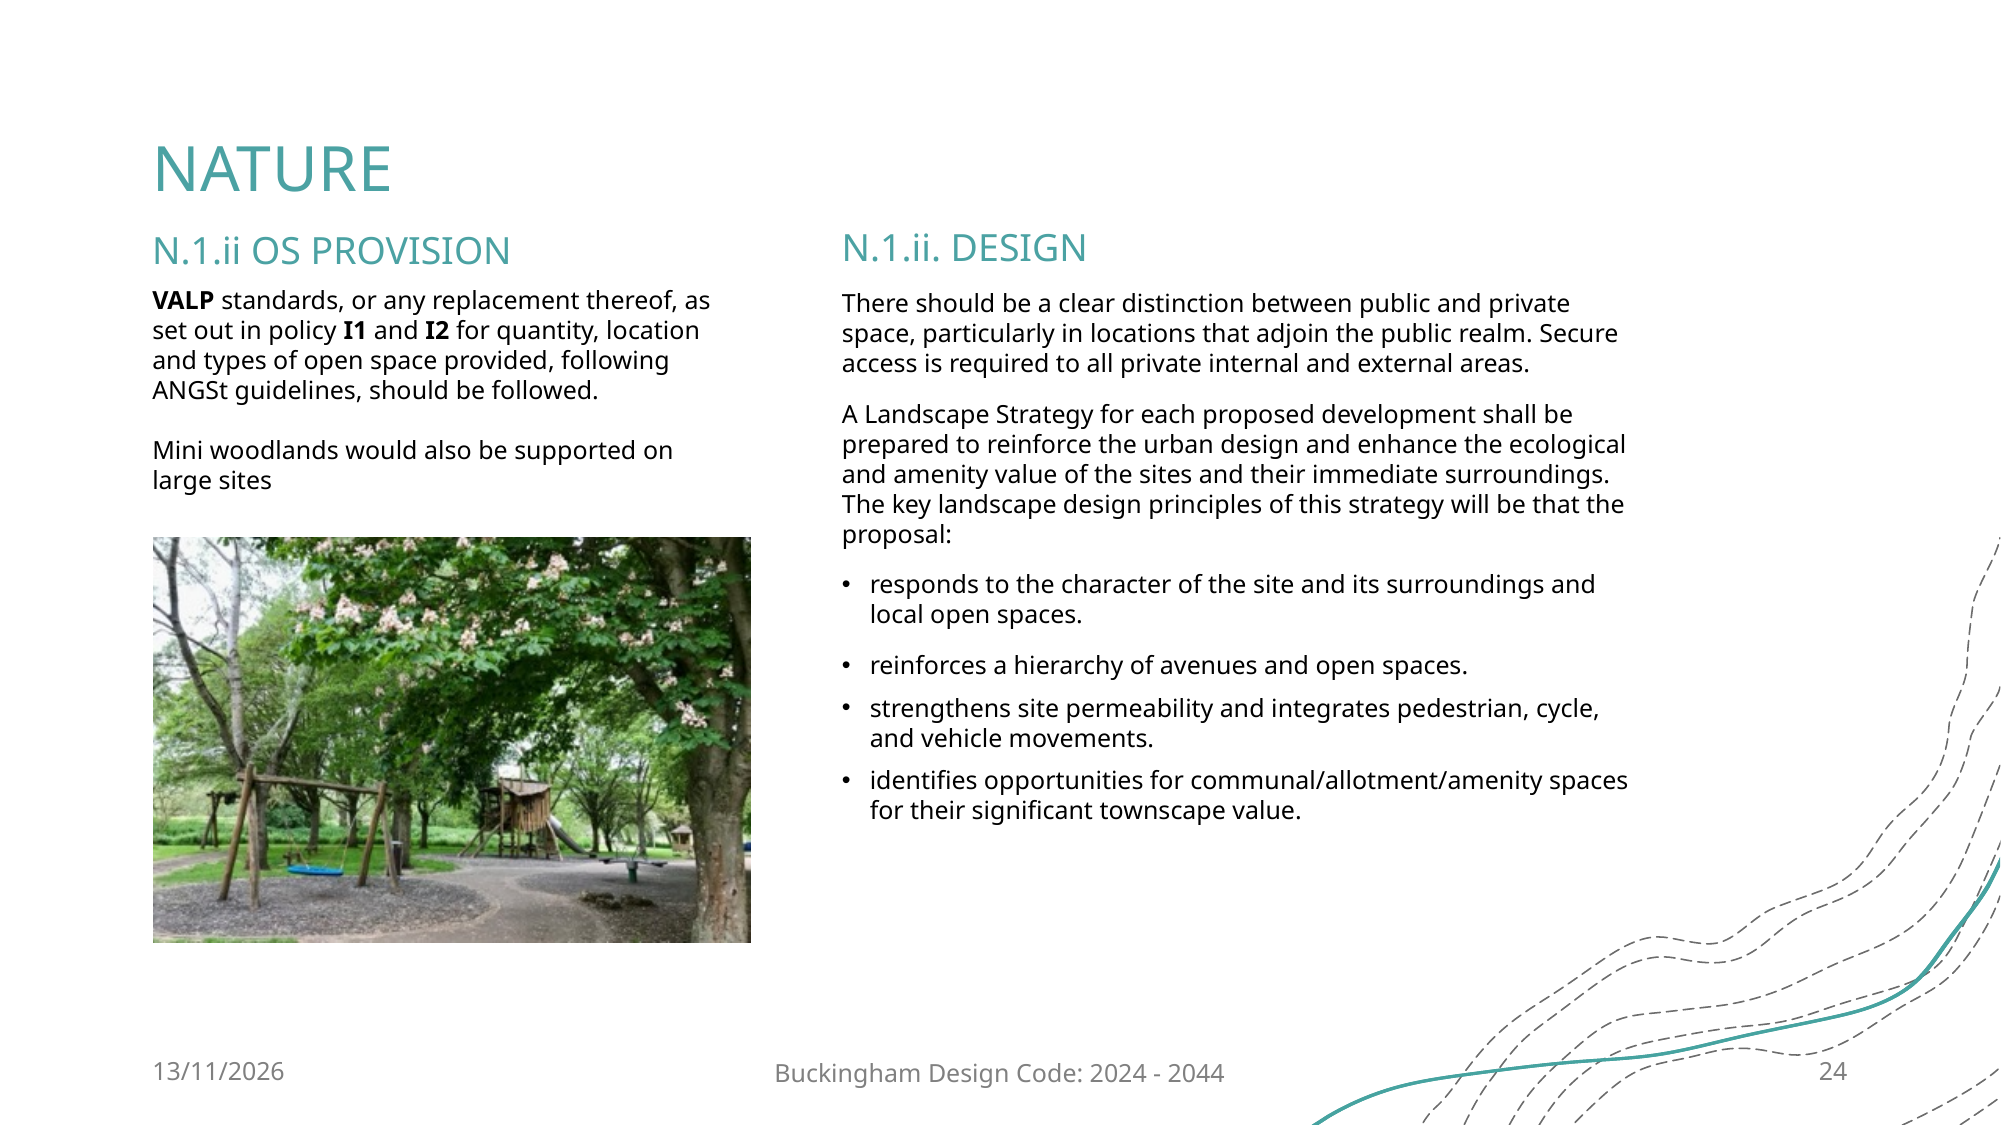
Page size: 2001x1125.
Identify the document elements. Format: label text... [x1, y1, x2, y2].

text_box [1311, 537, 2000, 1125]
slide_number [137, 1042, 588, 1103]
footer Buckingham Design Code: 2024 - 2044 [662, 1042, 1311, 1103]
text_box N.1.ii OS PROVISION [137, 219, 1107, 280]
text_box NaTURE [137, 62, 1938, 280]
picture [153, 537, 751, 943]
text_box VALP standards, or any replacement thereof, as set out in policy I1 and I2 for quantity, location and types of open space provided, following ANGSt guidelines, should be followed. Mini woodlands would also be supported on large sites [137, 277, 736, 502]
text_box N.1.ii. DESIGN [826, 216, 1796, 277]
text_box There should be a clear distinction between public and private space, particularly in locations that adjoin the public realm. Secure access is required to all private internal and external areas. A Landscape Strategy for each proposed development shall be prepared to reinforce the urban design and enhance the ecological and amenity value of the sites and their immediate surroundings. The key landscape design principles of this strategy will be that the proposal: responds to the character of the site and its surroundings and local open spaces. reinforces a hierarchy of avenues and open spaces. strengthens site permeability and integrates pedestrian, cycle, and vehicle movements. identifies opportunities for communal/allotment/amenity spaces for their significant townscape value. [826, 280, 1646, 894]
